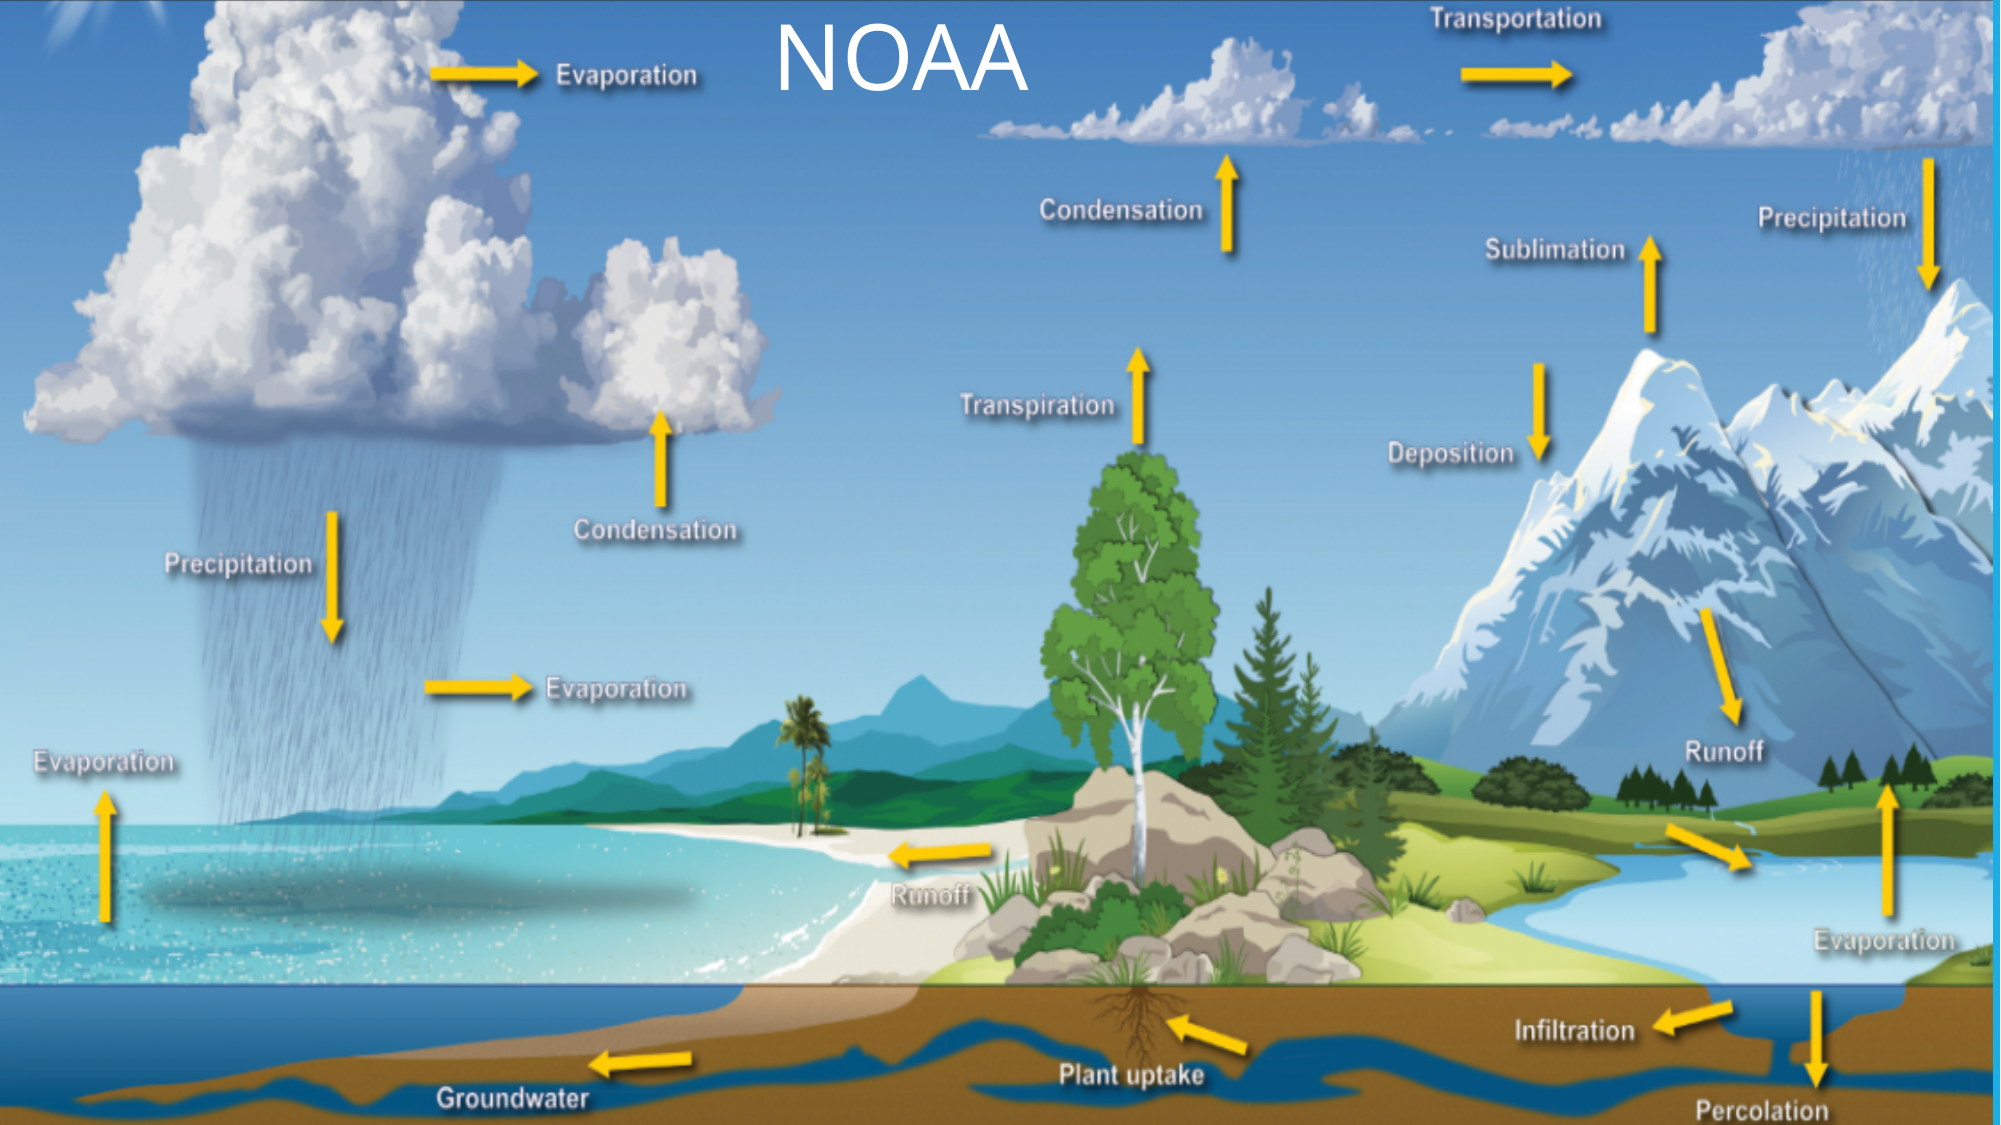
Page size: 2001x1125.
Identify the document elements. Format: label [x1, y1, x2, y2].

list [0, 0, 1993, 1125]
